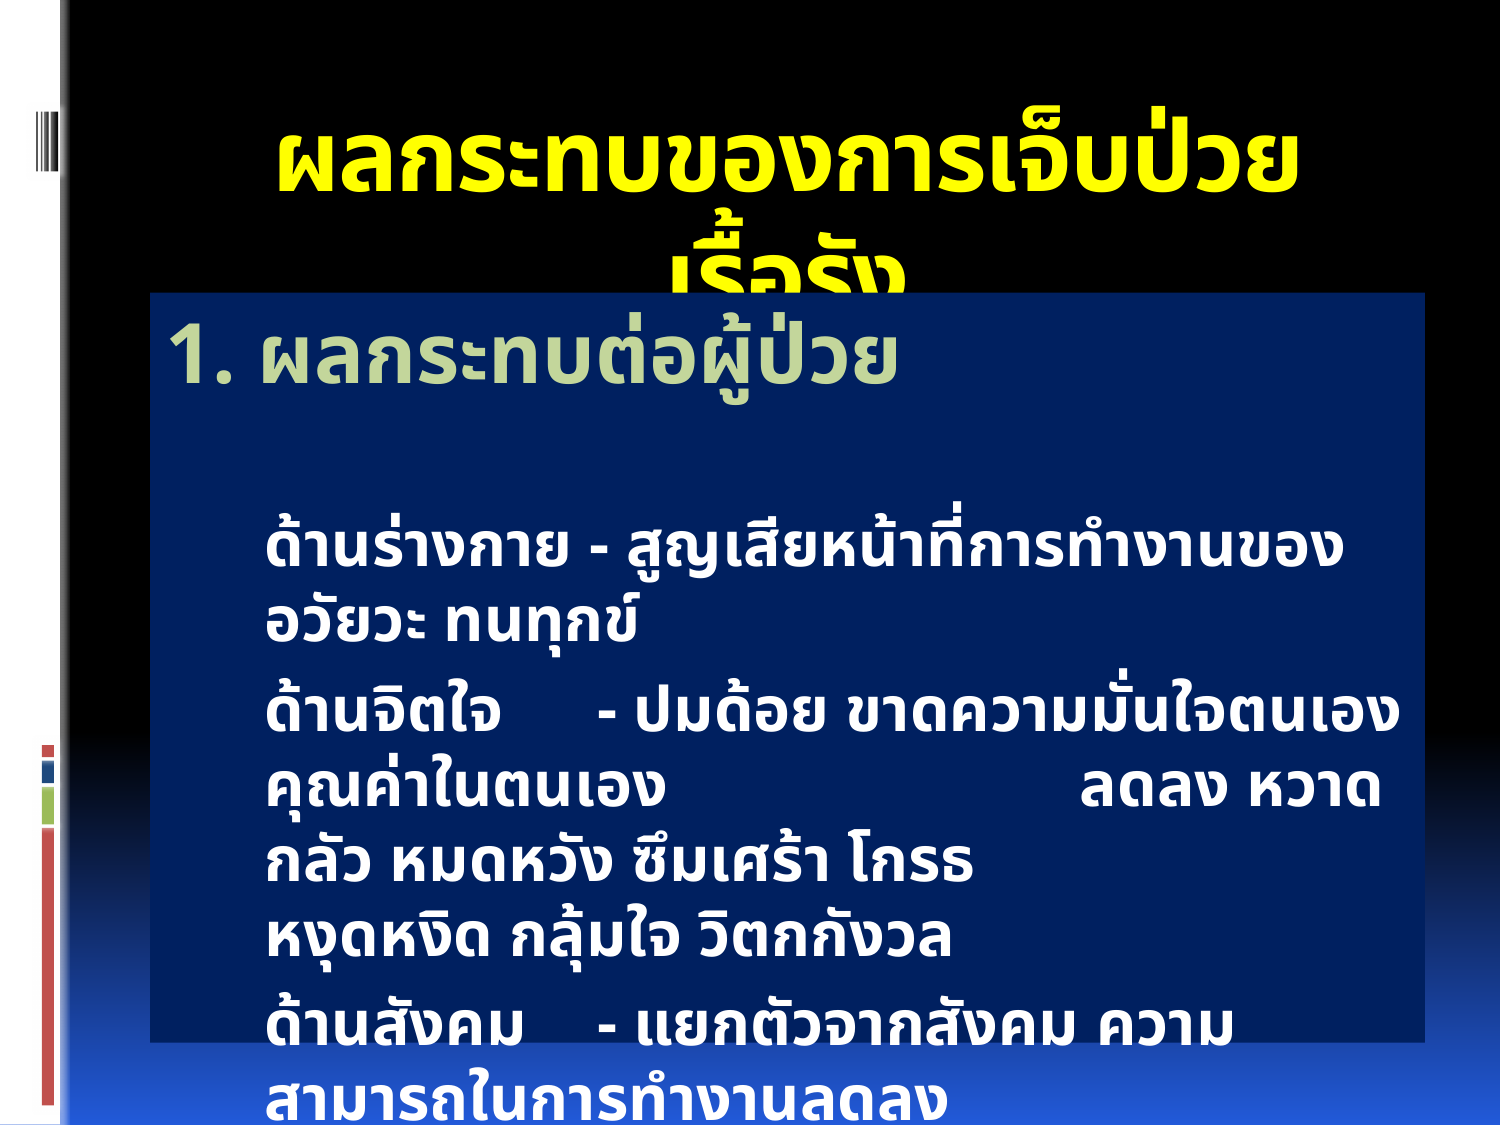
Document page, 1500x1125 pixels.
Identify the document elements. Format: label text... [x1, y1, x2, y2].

title ผลกระทบของการเจ็บป่วยเรื้อรัง [150, 84, 1425, 235]
list 1. ผลกระทบต่อผู้ป่วย ด้านร่างกาย - สูญเสียหน้าที่การทำงานของอวัยวะ ทนทุกข์ ด้านจิตใจ - ปมด้อย ขาดความมั่นใจตนเอง คุณค่าในตนเอง ลดลง หวาดกลัว หมดหวัง ซึมเศร้า โกรธ หงุดหงิด กลุ้มใจ วิตกกังวล ด้านสังคม - แยกตัวจากสังคม ความสามารถในการทำงานลดลง ชีวิตทางสังคมถูกจำกัดในกิจกรรมต่างๆ [149, 292, 1426, 1043]
